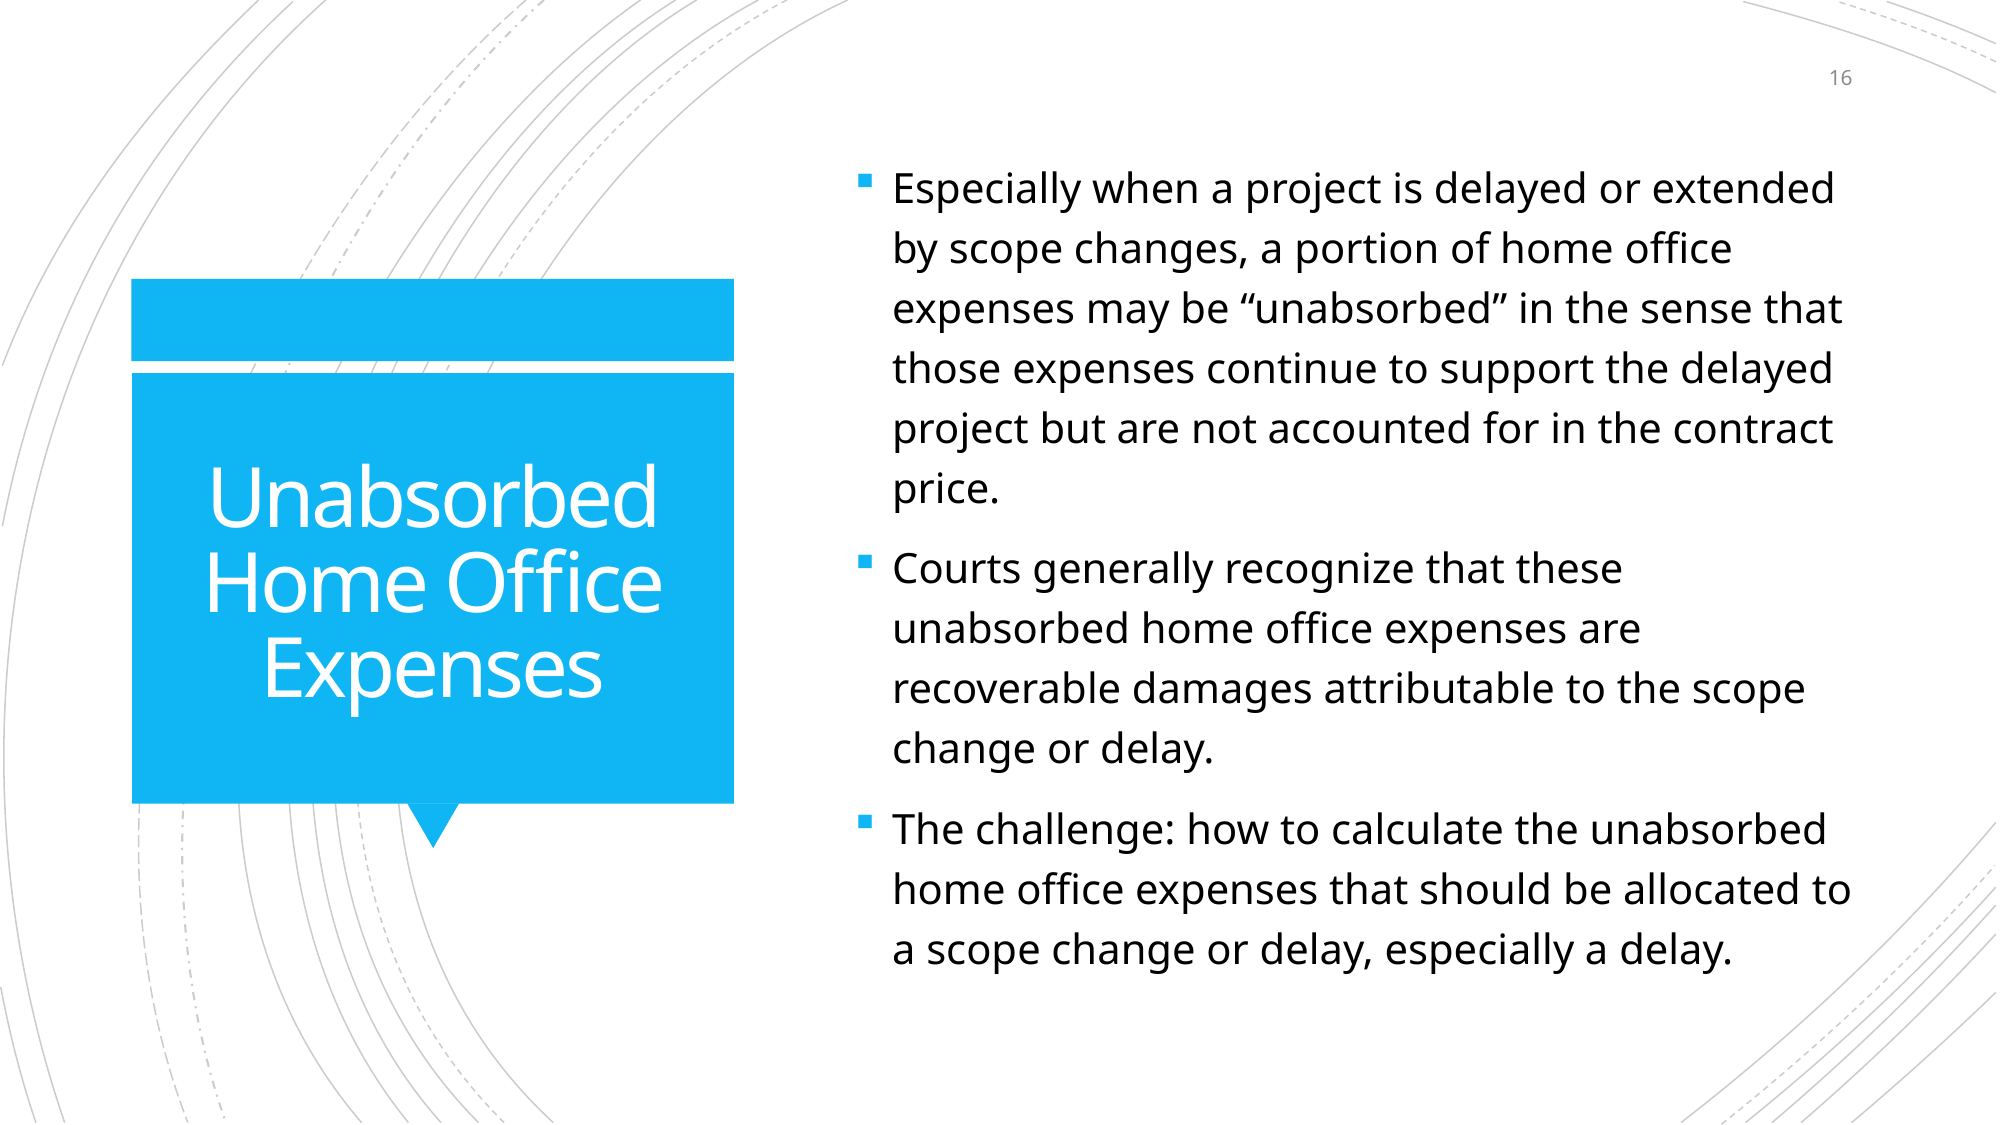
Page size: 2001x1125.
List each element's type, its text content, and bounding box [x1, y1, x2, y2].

slide_number 16 [1717, 52, 1868, 105]
title Unabsorbed Home Office Expenses [145, 385, 720, 789]
list Especially when a project is delayed or extended by scope changes, a portion of home office expenses may be “unabsorbed” in the sense that those expenses continue to support the delayed project but are not accounted for in the contract price. Courts generally recognize that these unabsorbed home office expenses are recoverable damages attributable to the scope change or delay. The challenge: how to calculate the unabsorbed home office expenses that should be allocated to a scope change or delay, especially a delay. [839, 131, 1871, 993]
